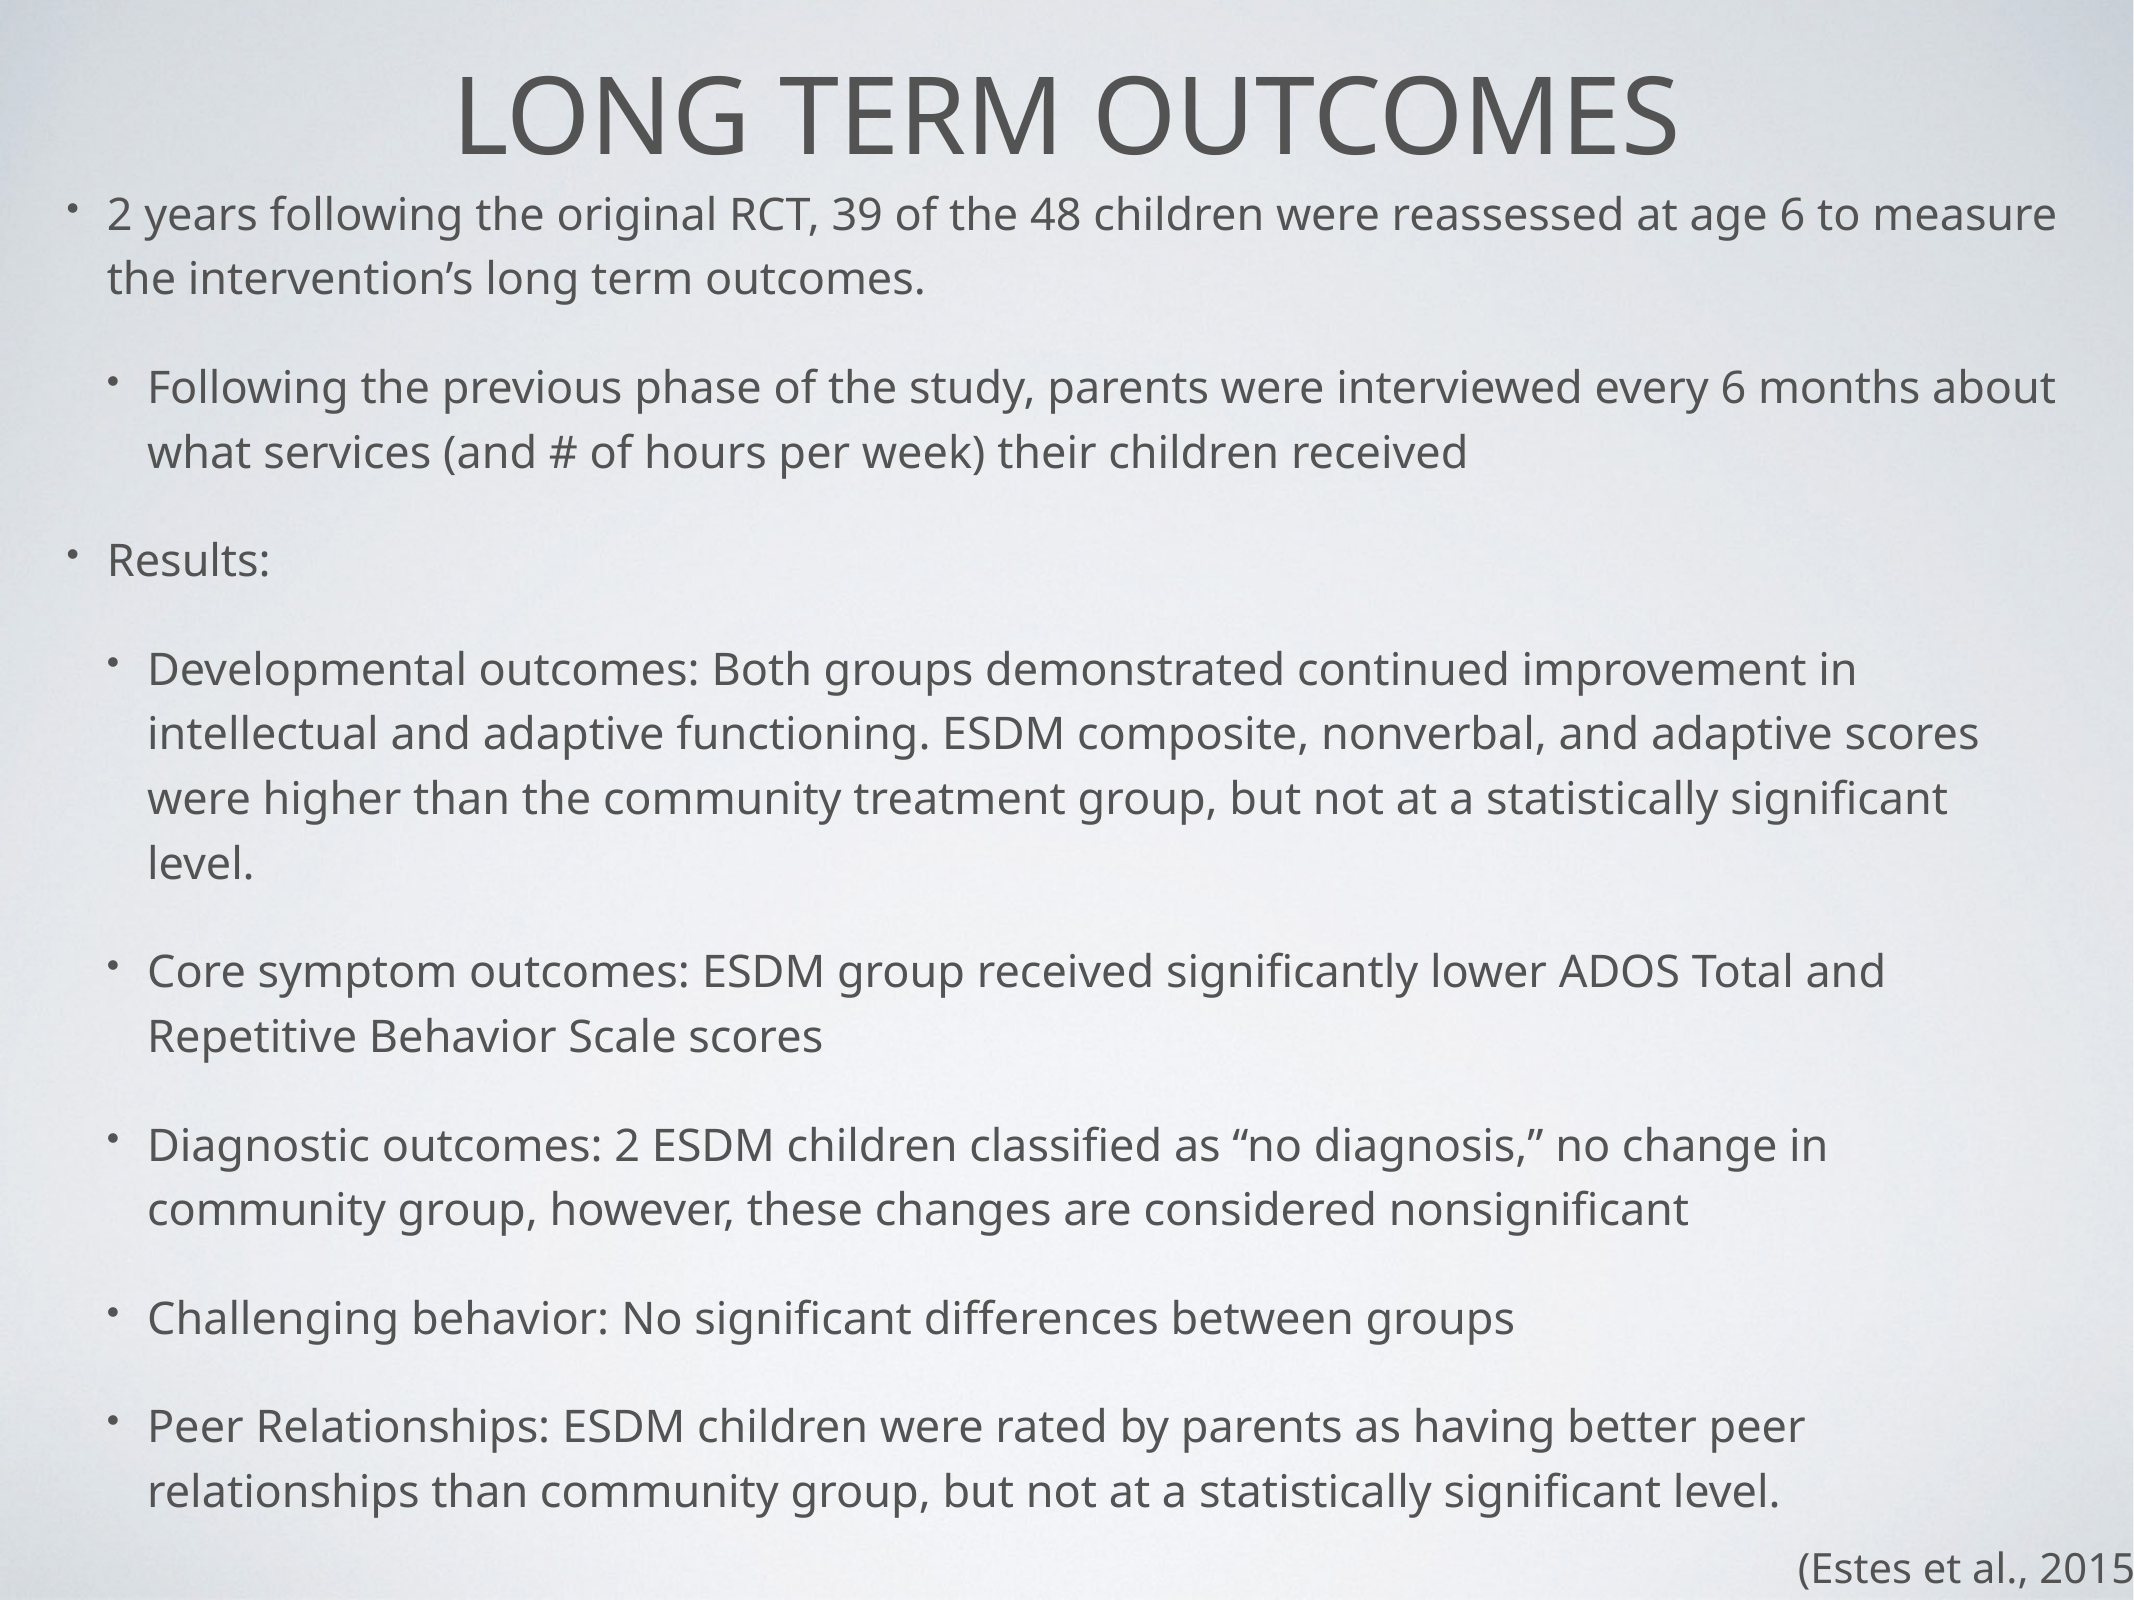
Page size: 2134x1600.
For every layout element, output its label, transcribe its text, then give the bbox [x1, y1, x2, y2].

text_box (Estes et al., 2015) [1789, 1533, 2134, 1600]
title Long term outcomes [57, 41, 2076, 182]
list 2 years following the original RCT, 39 of the 48 children were reassessed at age 6 to measure the intervention’s long term outcomes. Following the previous phase of the study, parents were interviewed every 6 months about what services (and # of hours per week) their children received Results: Developmental outcomes: Both groups demonstrated continued improvement in intellectual and adaptive functioning. ESDM composite, nonverbal, and adaptive scores were higher than the community treatment group, but not at a statistically significant level. Core symptom outcomes: ESDM group received significantly lower ADOS Total and Repetitive Behavior Scale scores Diagnostic outcomes: 2 ESDM children classified as “no diagnosis,” no change in community group, however, these changes are considered nonsignificant Challenging behavior: No significant differences between groups Peer Relationships: ESDM children were rated by parents as having better peer relationships than community group, but not at a statistically significant level. [57, 209, 2076, 1482]
picture [0, 0, 2134, 1600]
